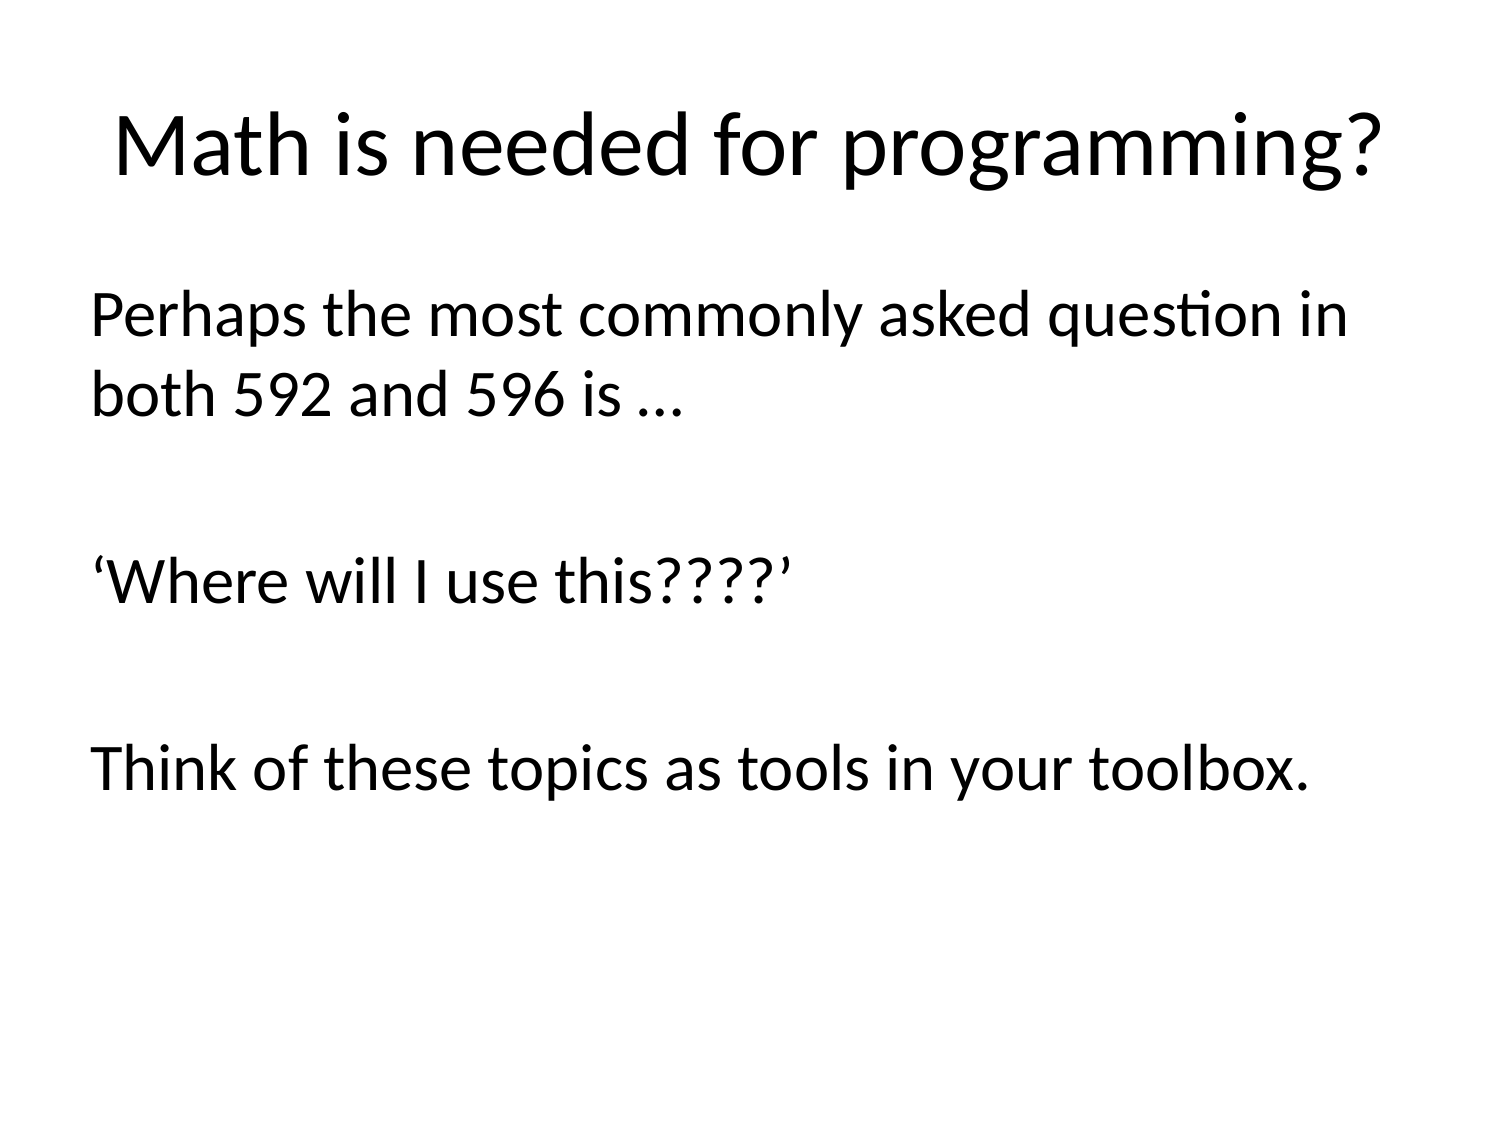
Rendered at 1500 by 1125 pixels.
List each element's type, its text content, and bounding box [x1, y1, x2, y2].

title Math is needed for programming? [75, 45, 1425, 233]
list Perhaps the most commonly asked question in both 592 and 596 is … ‘Where will I use this????’ Think of these topics as tools in your toolbox. [75, 262, 1425, 1005]
